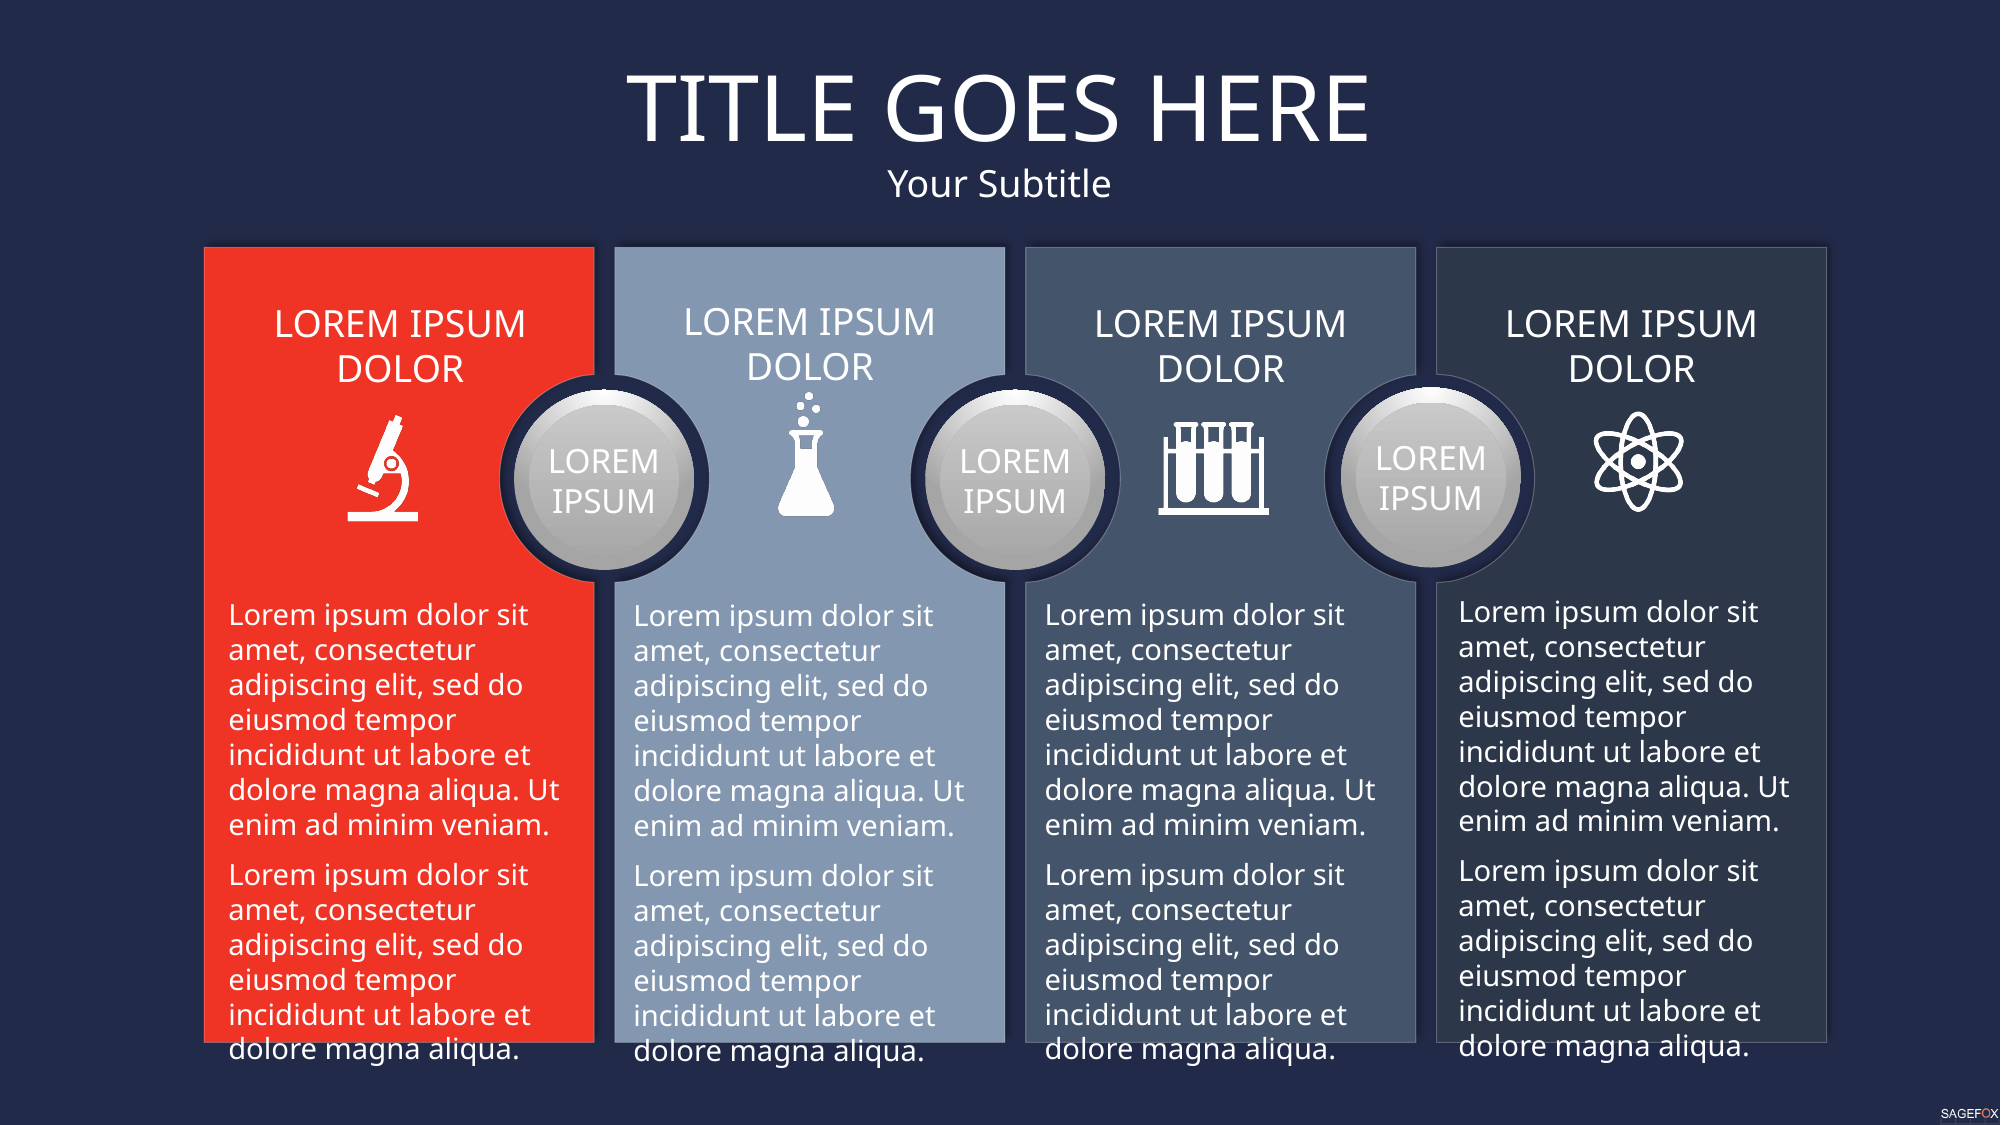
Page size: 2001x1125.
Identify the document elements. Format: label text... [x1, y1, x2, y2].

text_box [1340, 387, 1521, 568]
text_box Lorem ipsum dolor sit amet, consectetur adipiscing elit, sed do eiusmod tempor incididunt ut labore et dolore magna aliqua. Ut enim ad minim veniam. Lorem ipsum dolor sit amet, consectetur adipiscing elit, sed do eiusmod tempor incididunt ut labore et dolore magna aliqua. [618, 589, 1009, 1075]
text_box Lorem ipsum dolor sit amet, consectetur adipiscing elit, sed do eiusmod tempor incididunt ut labore et dolore magna aliqua. Ut enim ad minim veniam. Lorem ipsum dolor sit amet, consectetur adipiscing elit, sed do eiusmod tempor incididunt ut labore et dolore magna aliqua. [1443, 585, 1835, 1070]
picture [1939, 1108, 2000, 1125]
picture [1153, 408, 1274, 529]
picture [738, 386, 874, 522]
text_box Lorem ipsum dolor sit amet, consectetur adipiscing elit, sed do eiusmod tempor incididunt ut labore et dolore magna aliqua. Ut enim ad minim veniam. Lorem ipsum dolor sit amet, consectetur adipiscing elit, sed do eiusmod tempor incididunt ut labore et dolore magna aliqua. [1029, 588, 1421, 1074]
text_box TITLE GOES HERE Your Subtitle [548, 42, 1452, 212]
text_box [613, 414, 1006, 1044]
text_box [1024, 415, 1417, 1044]
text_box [514, 389, 695, 570]
text_box [1024, 246, 1417, 379]
text_box LOREM IPSUM DOLOR [1042, 292, 1400, 415]
picture [322, 408, 443, 529]
picture [1578, 401, 1699, 522]
text_box [1435, 246, 1828, 1044]
text_box [203, 246, 596, 1044]
text_box [613, 246, 1006, 378]
text_box LOREM IPSUM DOLOR [1453, 292, 1810, 416]
text_box LOREM IPSUM DOLOR [631, 291, 989, 414]
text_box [925, 389, 1106, 570]
text_box LOREM IPSUM DOLOR [221, 292, 579, 415]
text_box Lorem ipsum dolor sit amet, consectetur adipiscing elit, sed do eiusmod tempor incididunt ut labore et dolore magna aliqua. Ut enim ad minim veniam. Lorem ipsum dolor sit amet, consectetur adipiscing elit, sed do eiusmod tempor incididunt ut labore et dolore magna aliqua. [213, 588, 605, 1074]
